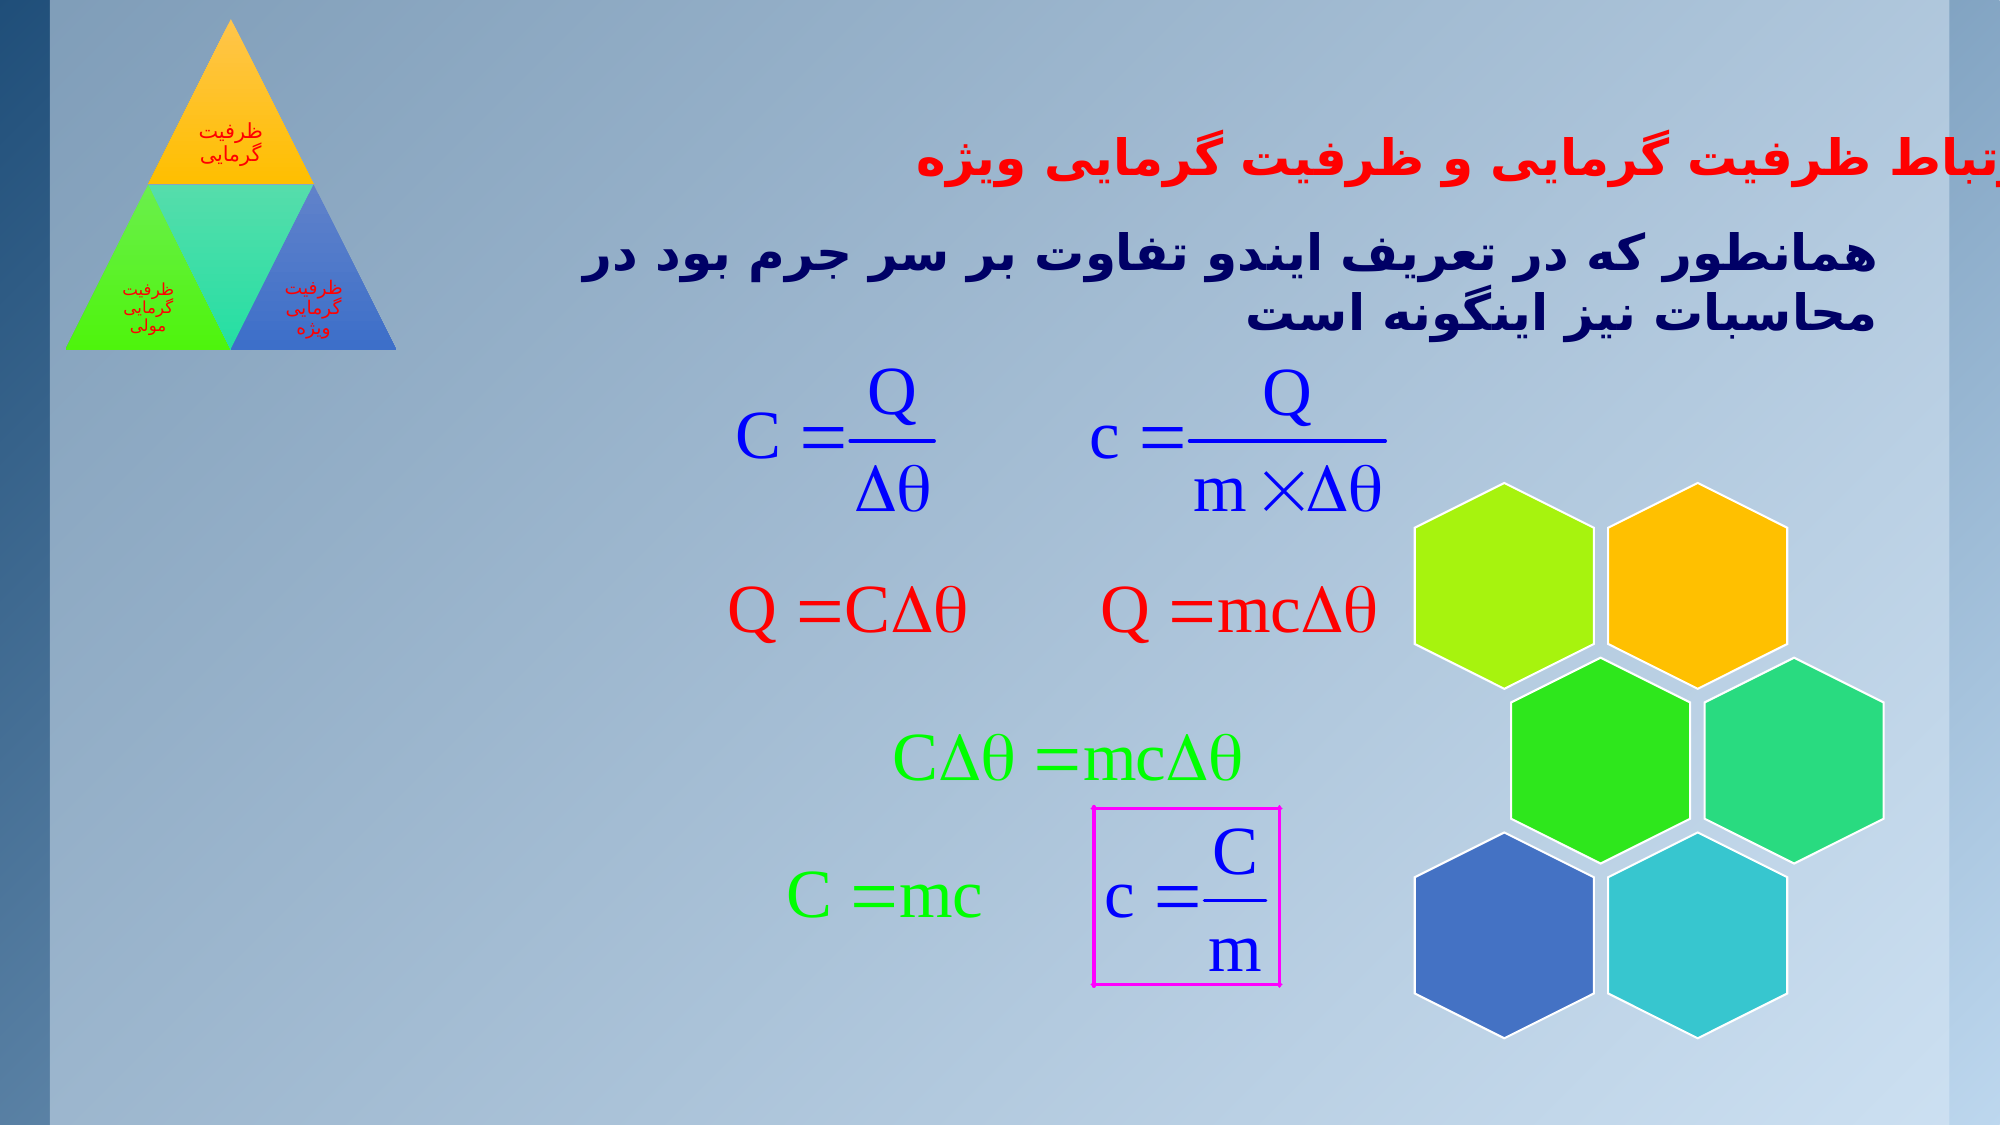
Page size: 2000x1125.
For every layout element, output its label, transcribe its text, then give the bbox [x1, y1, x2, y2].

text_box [1082, 794, 1294, 997]
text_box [1082, 349, 1398, 528]
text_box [720, 573, 977, 658]
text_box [1153, 482, 2000, 1039]
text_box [884, 720, 1254, 795]
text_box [0, 19, 464, 350]
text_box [727, 349, 945, 527]
text_box همانطور که در تعریف ایندو تفاوت بر سر جرم بود در محاسبات نیز اینگونه است [464, 213, 1893, 348]
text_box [1092, 573, 1388, 658]
text_box ارتباط ظرفیت گرمایی و ظرفیت گرمایی ویژه [901, 113, 2000, 193]
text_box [778, 858, 991, 933]
